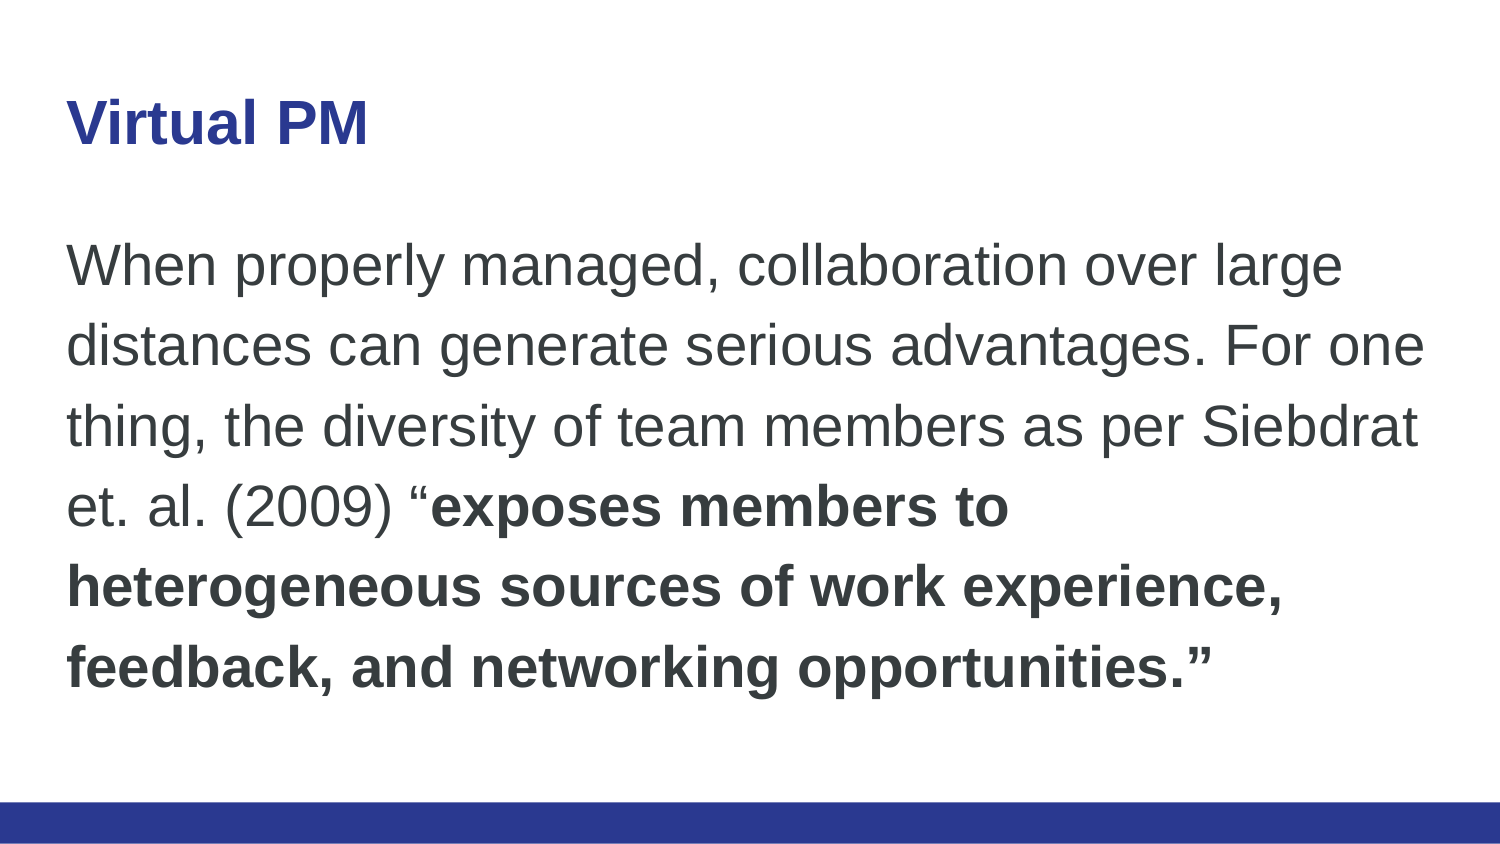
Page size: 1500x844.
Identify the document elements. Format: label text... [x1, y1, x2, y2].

title Virtual PM [51, 67, 1449, 167]
list When properly managed, collaboration over large distances can generate serious advantages. For one thing, the diversity of team members as per Siebdrat et. al. (2009) “exposes members to heterogeneous sources of work experience, feedback, and networking opportunities.” [51, 201, 1449, 777]
